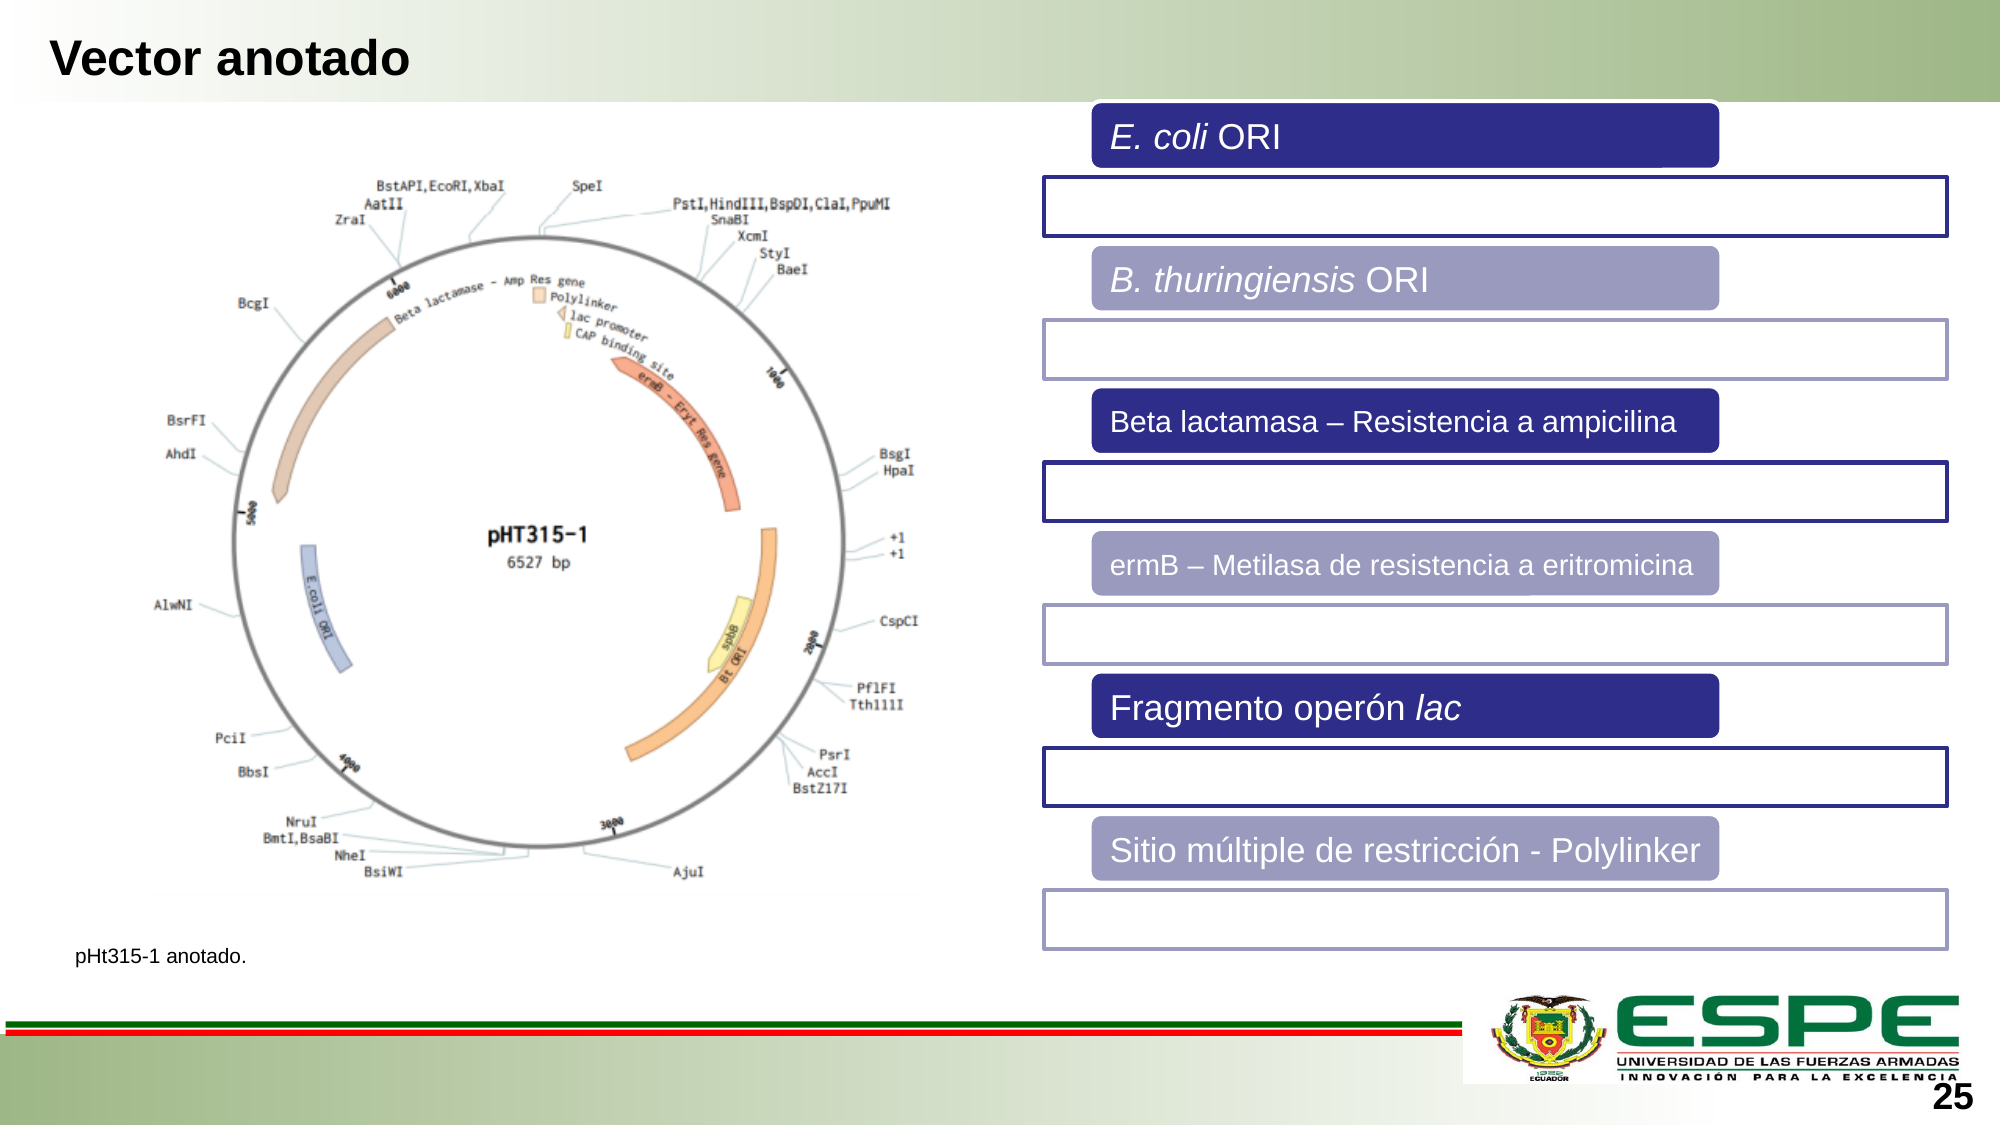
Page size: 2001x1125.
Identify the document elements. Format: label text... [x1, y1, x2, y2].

text_box 25 [1917, 1092, 1997, 1125]
text_box Vector anotado [35, 17, 1852, 93]
text_box pHt315-1 anotado. [60, 935, 1080, 976]
picture [1462, 976, 1998, 1085]
picture [107, 110, 996, 939]
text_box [1044, 93, 1948, 950]
